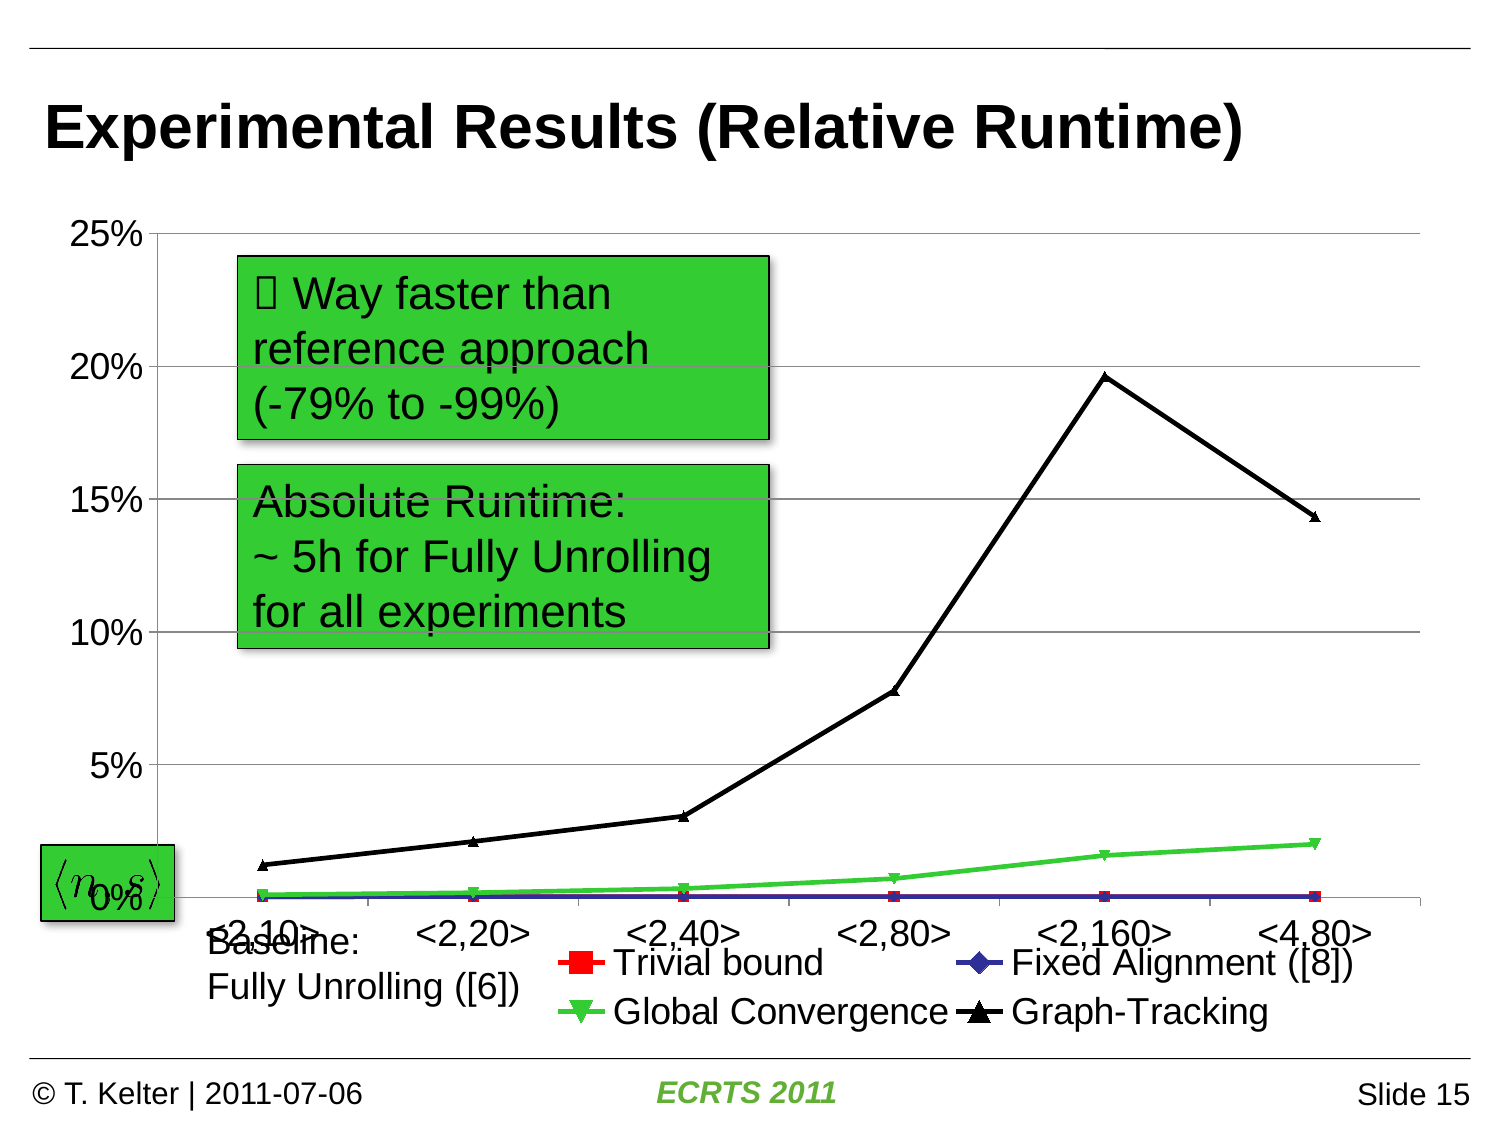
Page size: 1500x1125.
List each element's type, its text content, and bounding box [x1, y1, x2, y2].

title Experimental Results (Relative Runtime) [29, 42, 1471, 206]
chart [40, 195, 1449, 1040]
slide_number Slide 15 [1244, 1066, 1471, 1125]
